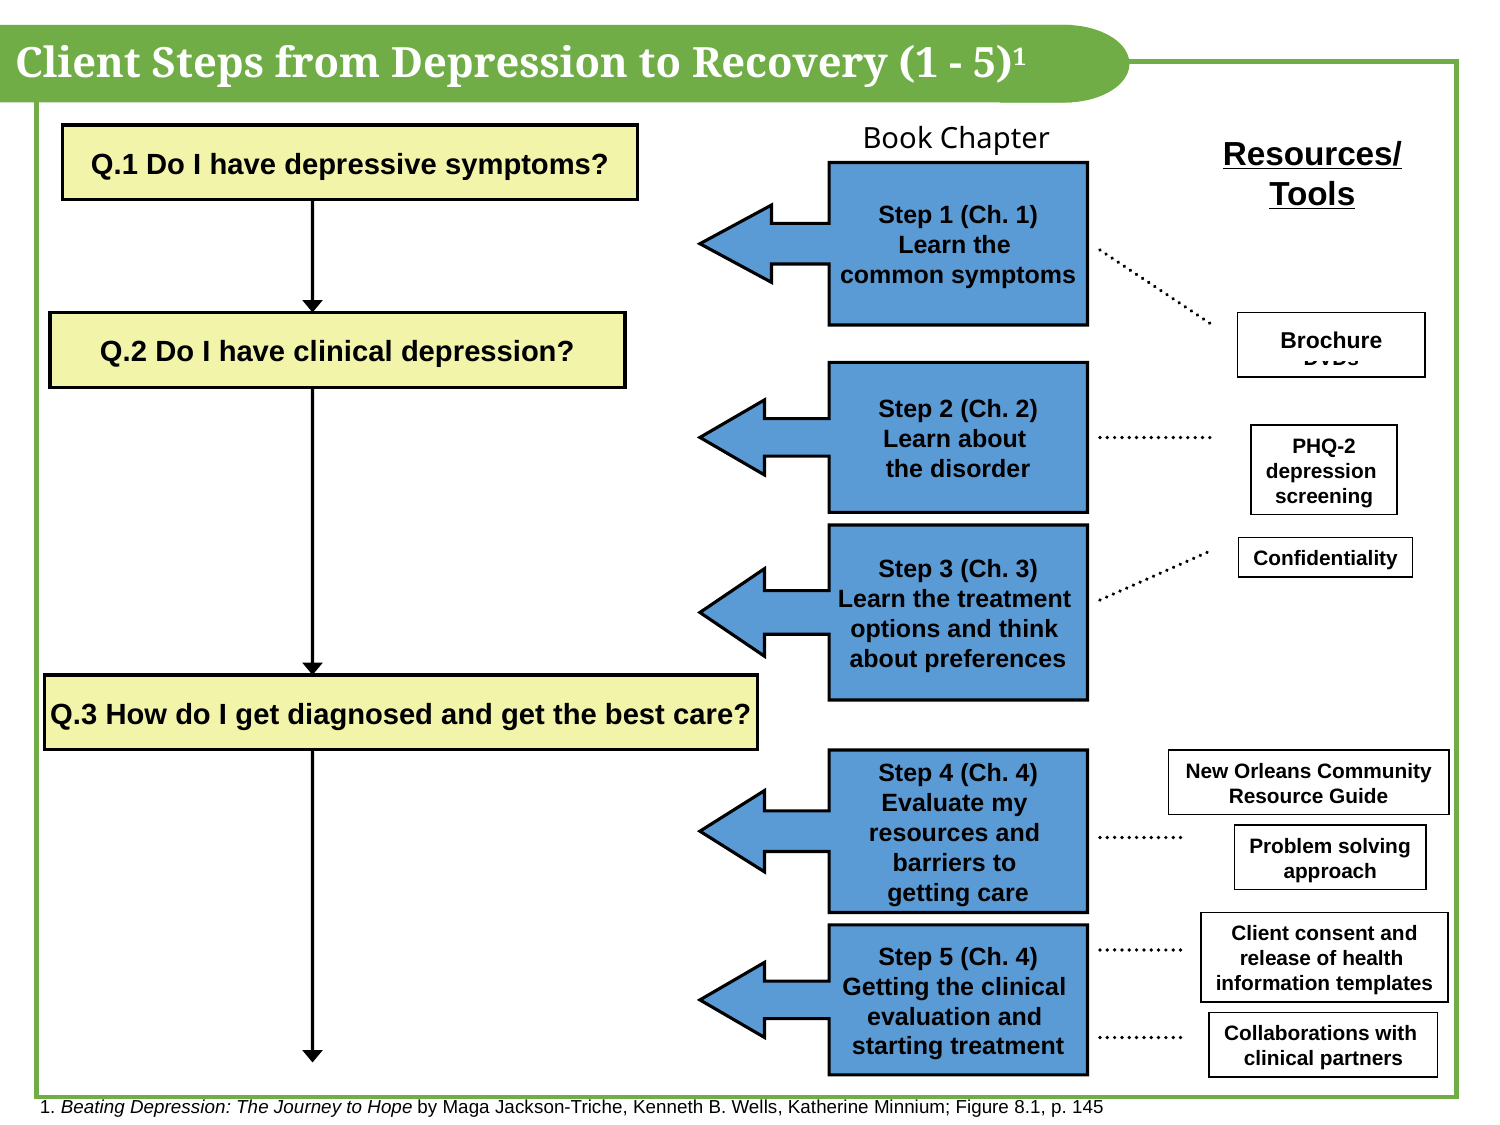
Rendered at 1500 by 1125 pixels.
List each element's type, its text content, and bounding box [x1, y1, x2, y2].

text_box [0, 24, 1457, 1097]
text_box 1. Beating Depression: The Journey to Hope by Maga Jackson-Triche, Kenneth B. Wells, Katherine Minnium; Figure 8.1, p. 145 [24, 1097, 1325, 1125]
